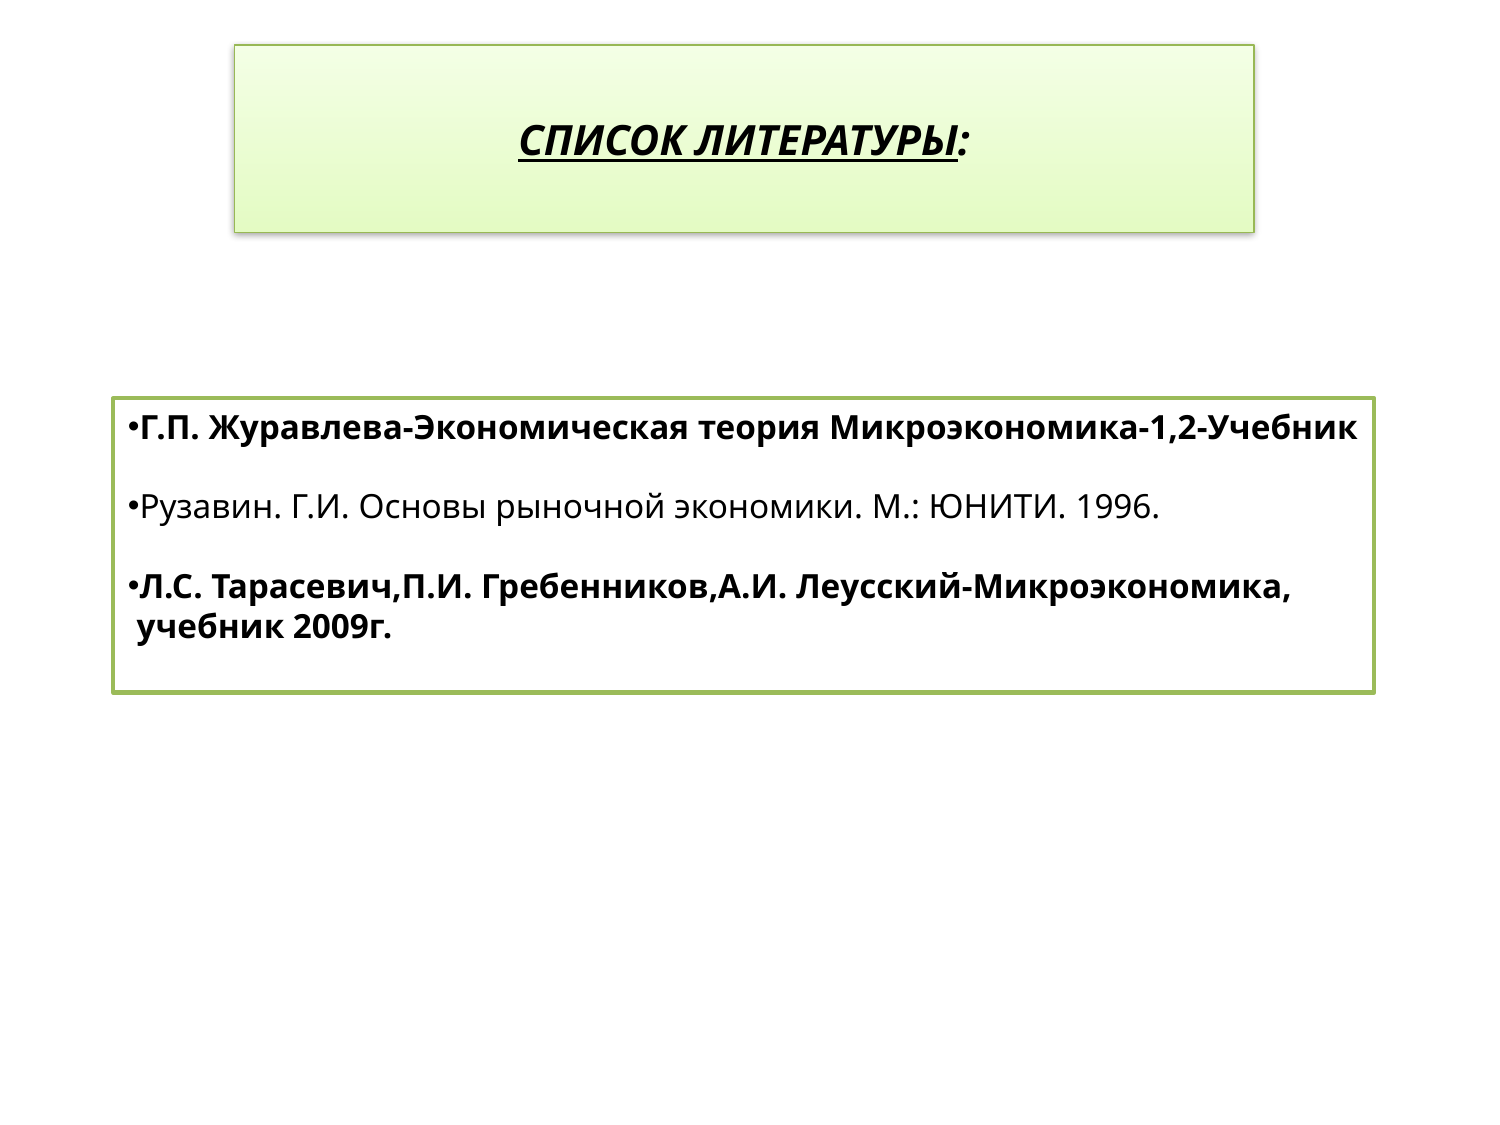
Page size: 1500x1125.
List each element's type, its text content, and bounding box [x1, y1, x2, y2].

text_box Г.П. Журавлева-Экономическая теория Микроэкономика-1,2-Учебник Рузавин. Г.И. Основы рыночной экономики. М.: ЮНИТИ. 1996. Л.С. Тарасевич,П.И. Гребенников,А.И. Леусский-Микроэкономика, учебник 2009г. [111, 396, 1376, 695]
title СПИСОК ЛИТЕРАТУРЫ: [234, 44, 1255, 233]
